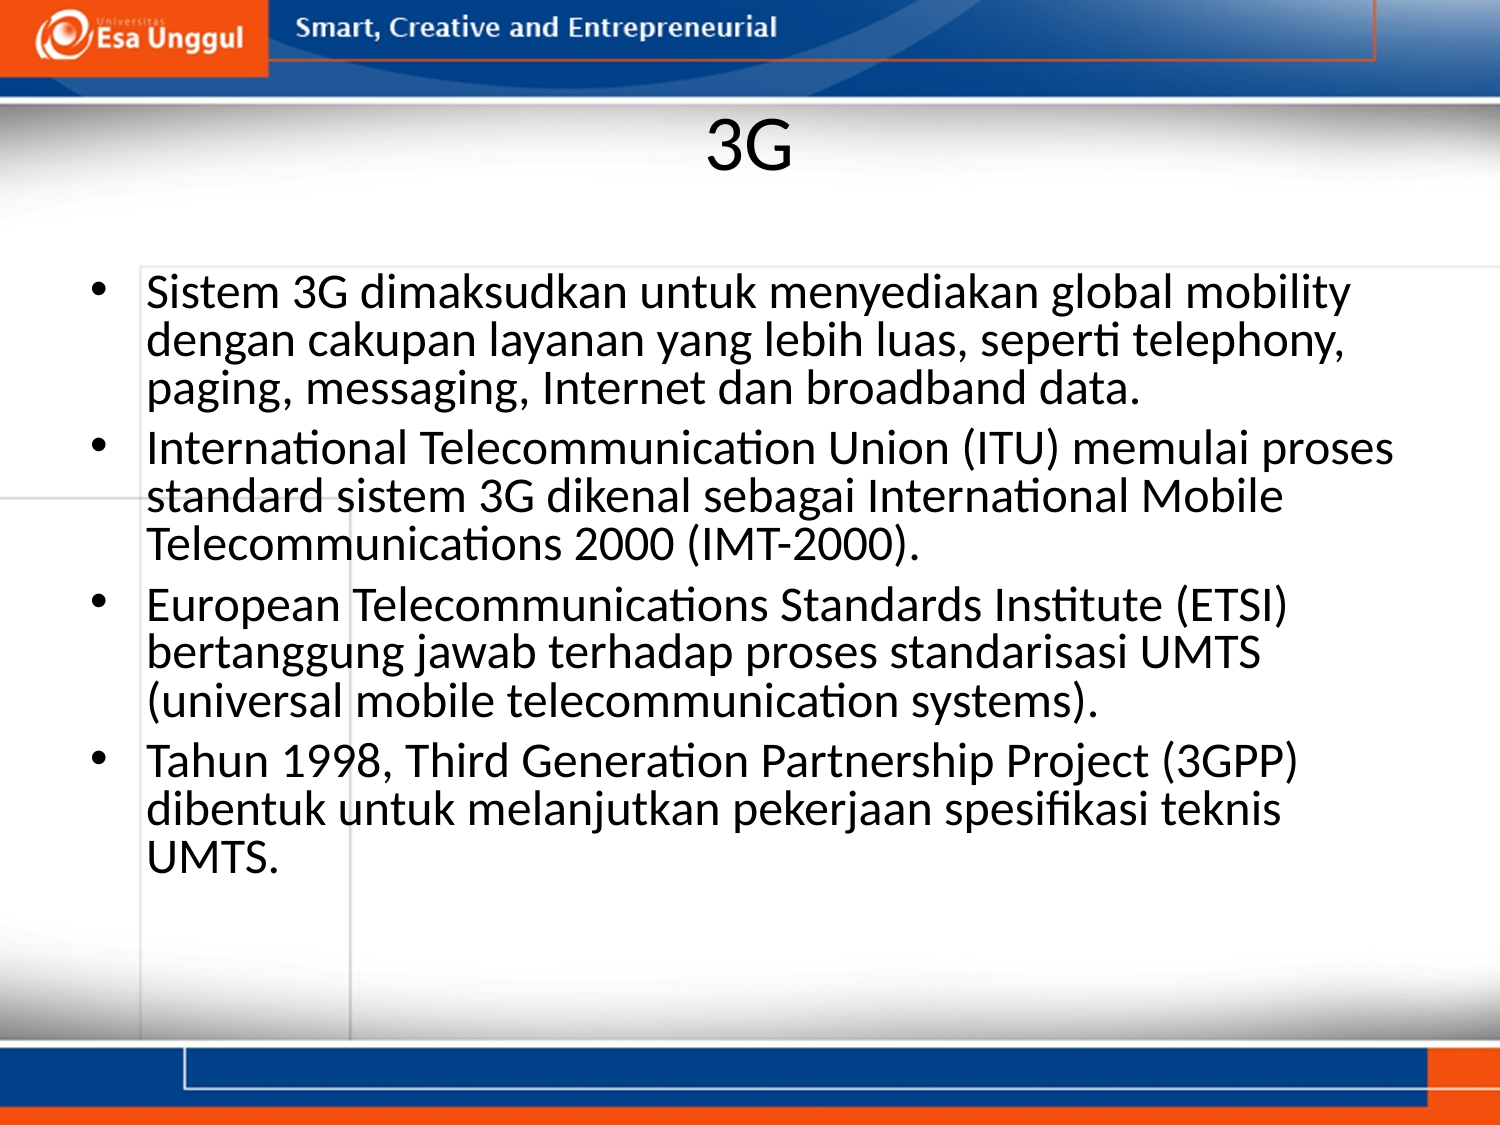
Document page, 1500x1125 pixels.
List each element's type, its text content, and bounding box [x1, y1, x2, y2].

list Sistem 3G dimaksudkan untuk menyediakan global mobility dengan cakupan layanan yang lebih luas, seperti telephony, paging, messaging, Internet dan broadband data. International Telecommunication Union (ITU) memulai proses standard sistem 3G dikenal sebagai International Mobile Telecommunications 2000 (IMT-2000). European Telecommunications Standards Institute (ETSI) bertanggung jawab terhadap proses standarisasi UMTS (universal mobile telecommunication systems). Tahun 1998, Third Generation Partnership Project (3GPP) dibentuk untuk melanjutkan pekerjaan spesifikasi teknis UMTS. [75, 262, 1425, 1005]
picture [0, 0, 1500, 1125]
title 3G [75, 45, 1425, 233]
